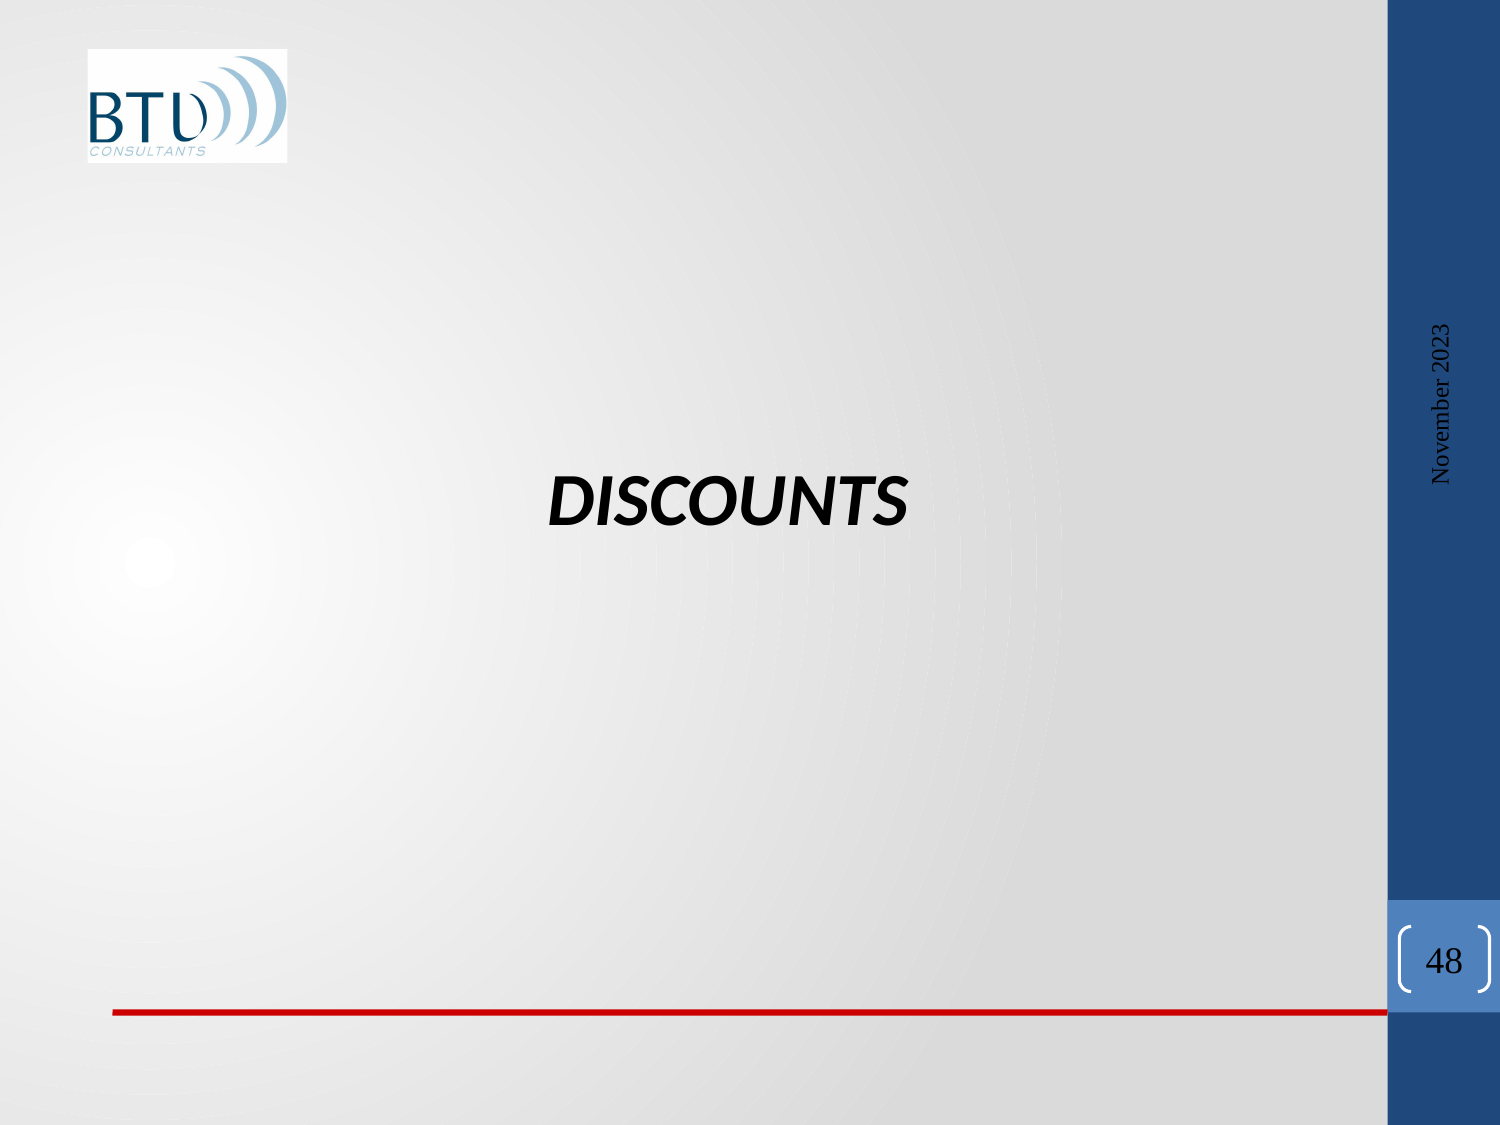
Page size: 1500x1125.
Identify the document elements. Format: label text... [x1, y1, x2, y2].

slide_number 48 [1397, 924, 1492, 994]
list DISCOUNTS [162, 312, 1275, 950]
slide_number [1408, 100, 1469, 501]
